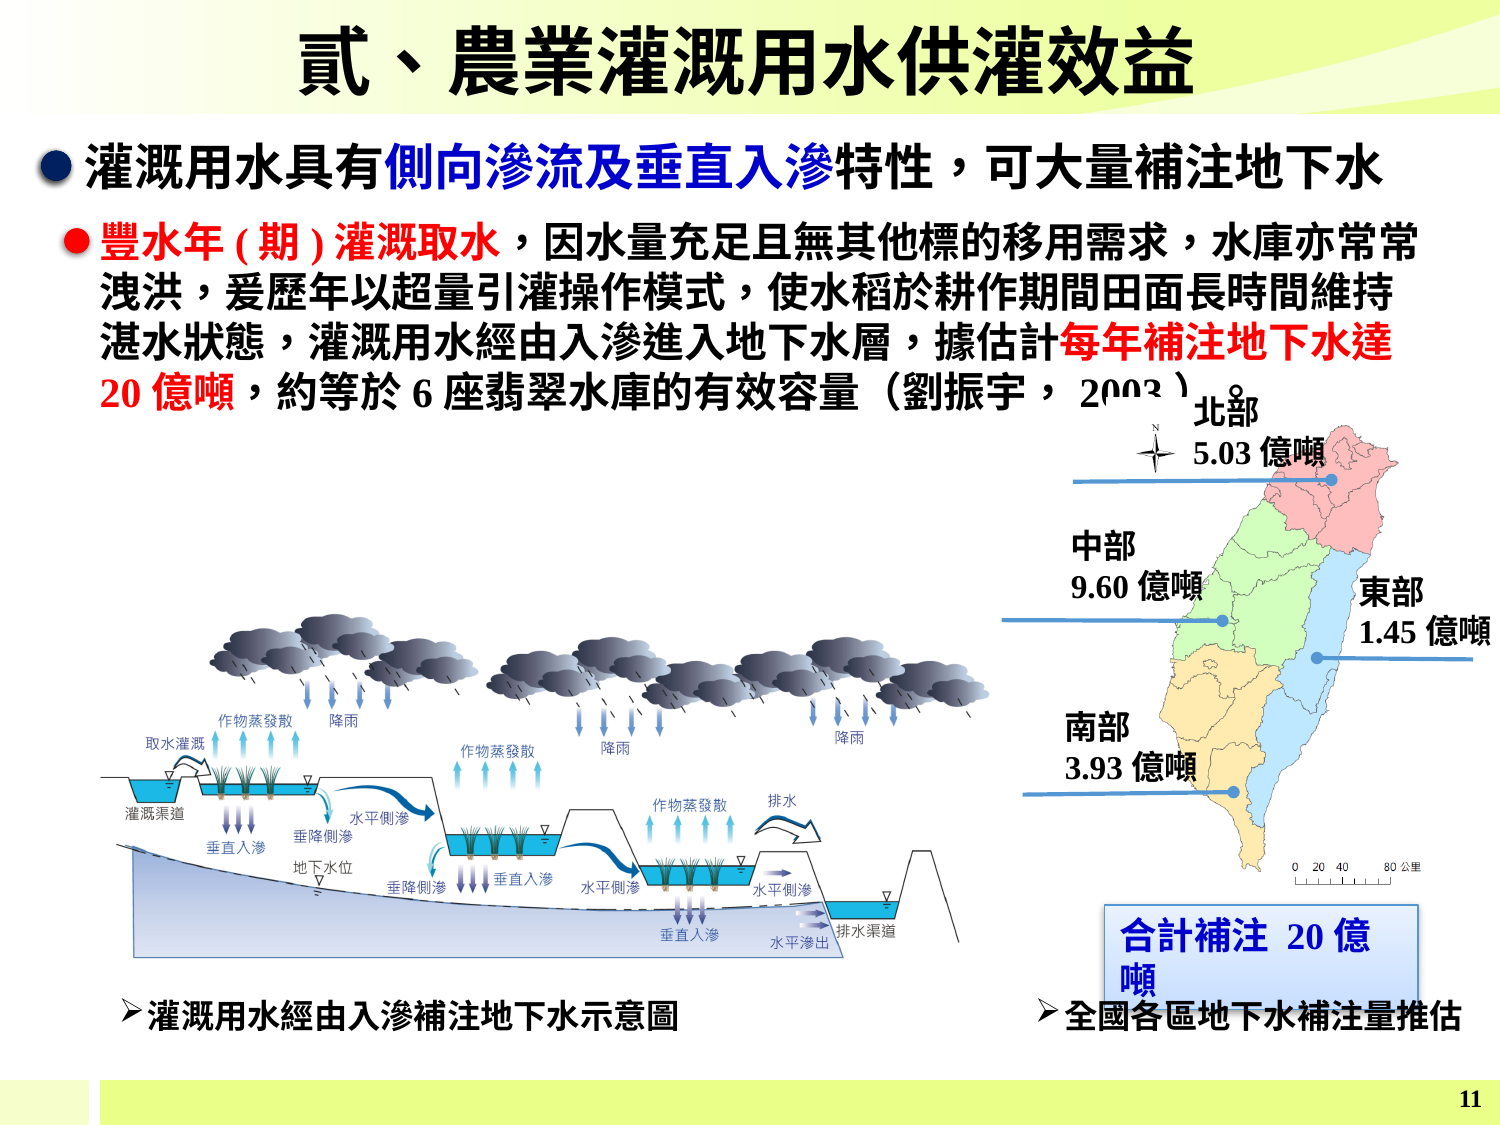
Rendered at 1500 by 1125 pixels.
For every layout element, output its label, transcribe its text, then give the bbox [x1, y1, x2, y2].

text_box 北部 5.03億噸 [1178, 383, 1456, 479]
text_box 全國各區地下水補注量推估 [1020, 987, 1479, 1043]
text_box 中部 9.60億噸 [1056, 517, 1101, 613]
text_box 東部 1.45億噸 [1449, 563, 1500, 658]
text_box 灌溉用水具有側向滲流及垂直入滲特性，可大量補注地下水 [69, 127, 1405, 203]
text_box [1022, 791, 1234, 795]
text_box 貳、農業灌溉用水供灌效益 [54, 7, 1439, 98]
text_box 南部 3.93億噸 [1049, 698, 1101, 790]
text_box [63, 227, 90, 254]
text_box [41, 150, 72, 181]
text_box 合計補注 20億噸 [1104, 904, 1419, 987]
text_box 灌溉用水經由入滲補注地下水示意圖 [103, 990, 695, 1043]
picture [82, 609, 1000, 982]
text_box 豐水年(期)灌溉取水，因水量充足且無其他標的移用需求，水庫亦常常洩洪，爰歷年以超量引灌操作模式，使水稻於耕作期間田面長時間維持湛水狀態，灌溉用水經由入滲進入地下水層，據估計每年補注地下水達20億噸，約等於6座翡翠水庫的有效容量（劉振宇，2003）。 [84, 208, 1436, 424]
picture [1106, 396, 1444, 894]
